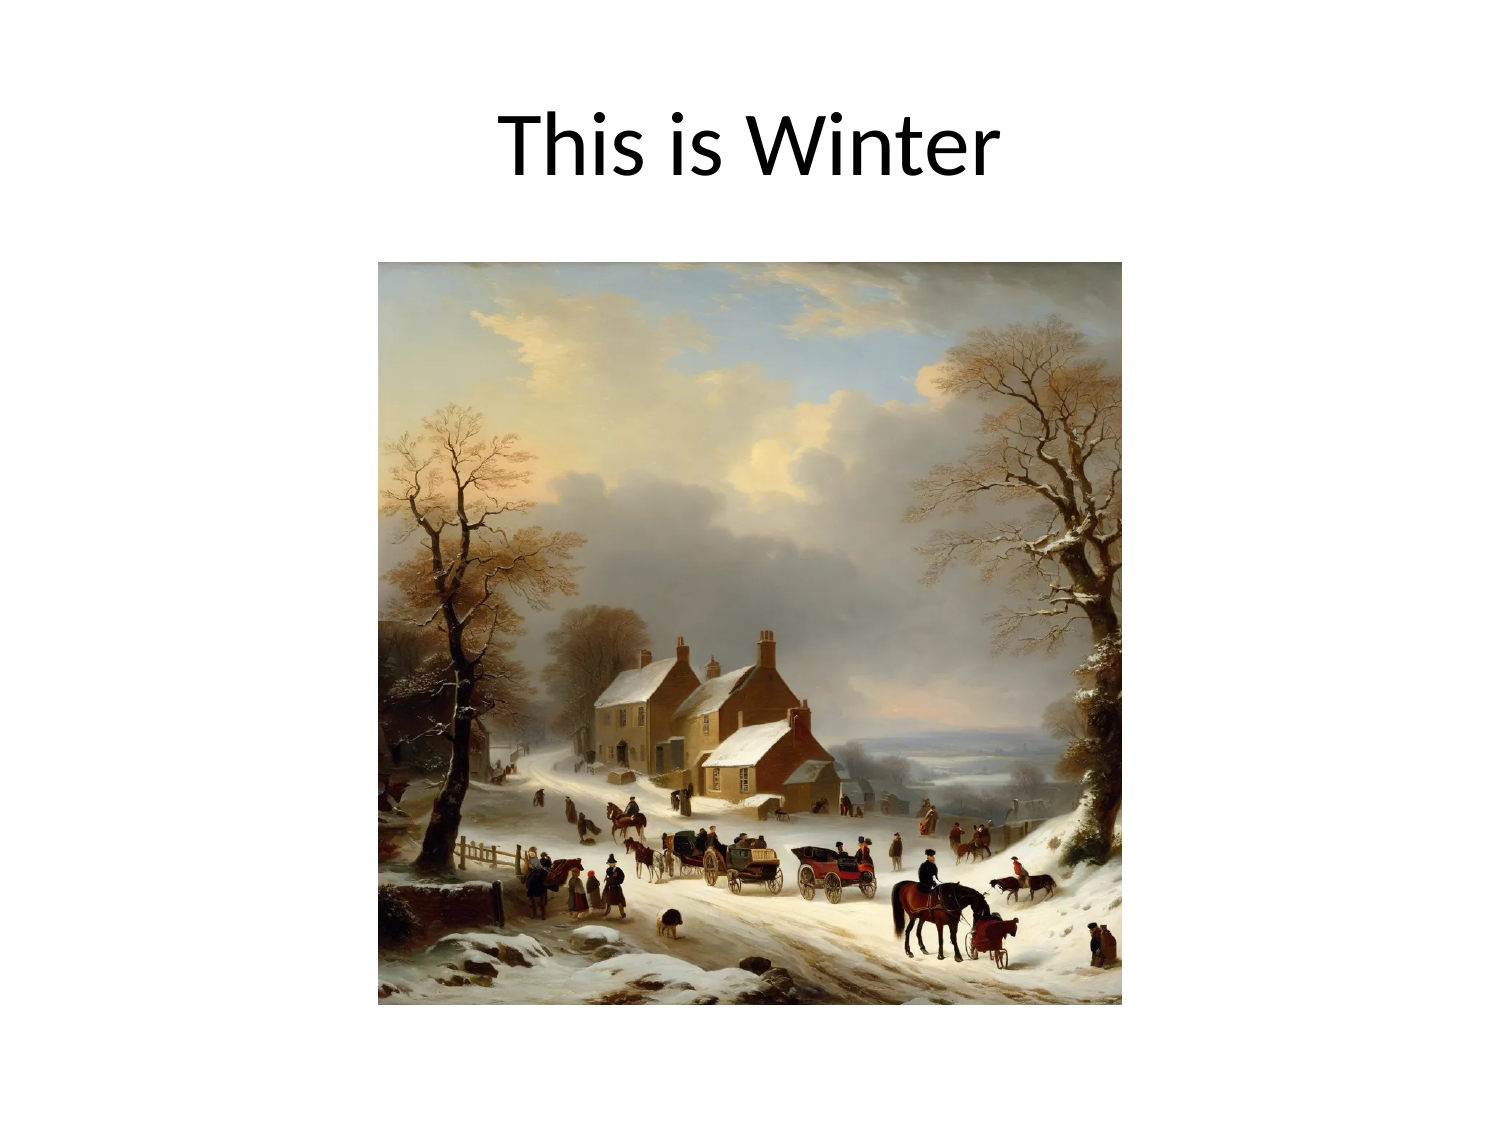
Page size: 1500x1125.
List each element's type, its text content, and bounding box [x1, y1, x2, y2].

title This is Winter [75, 45, 1425, 233]
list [378, 262, 1122, 1006]
